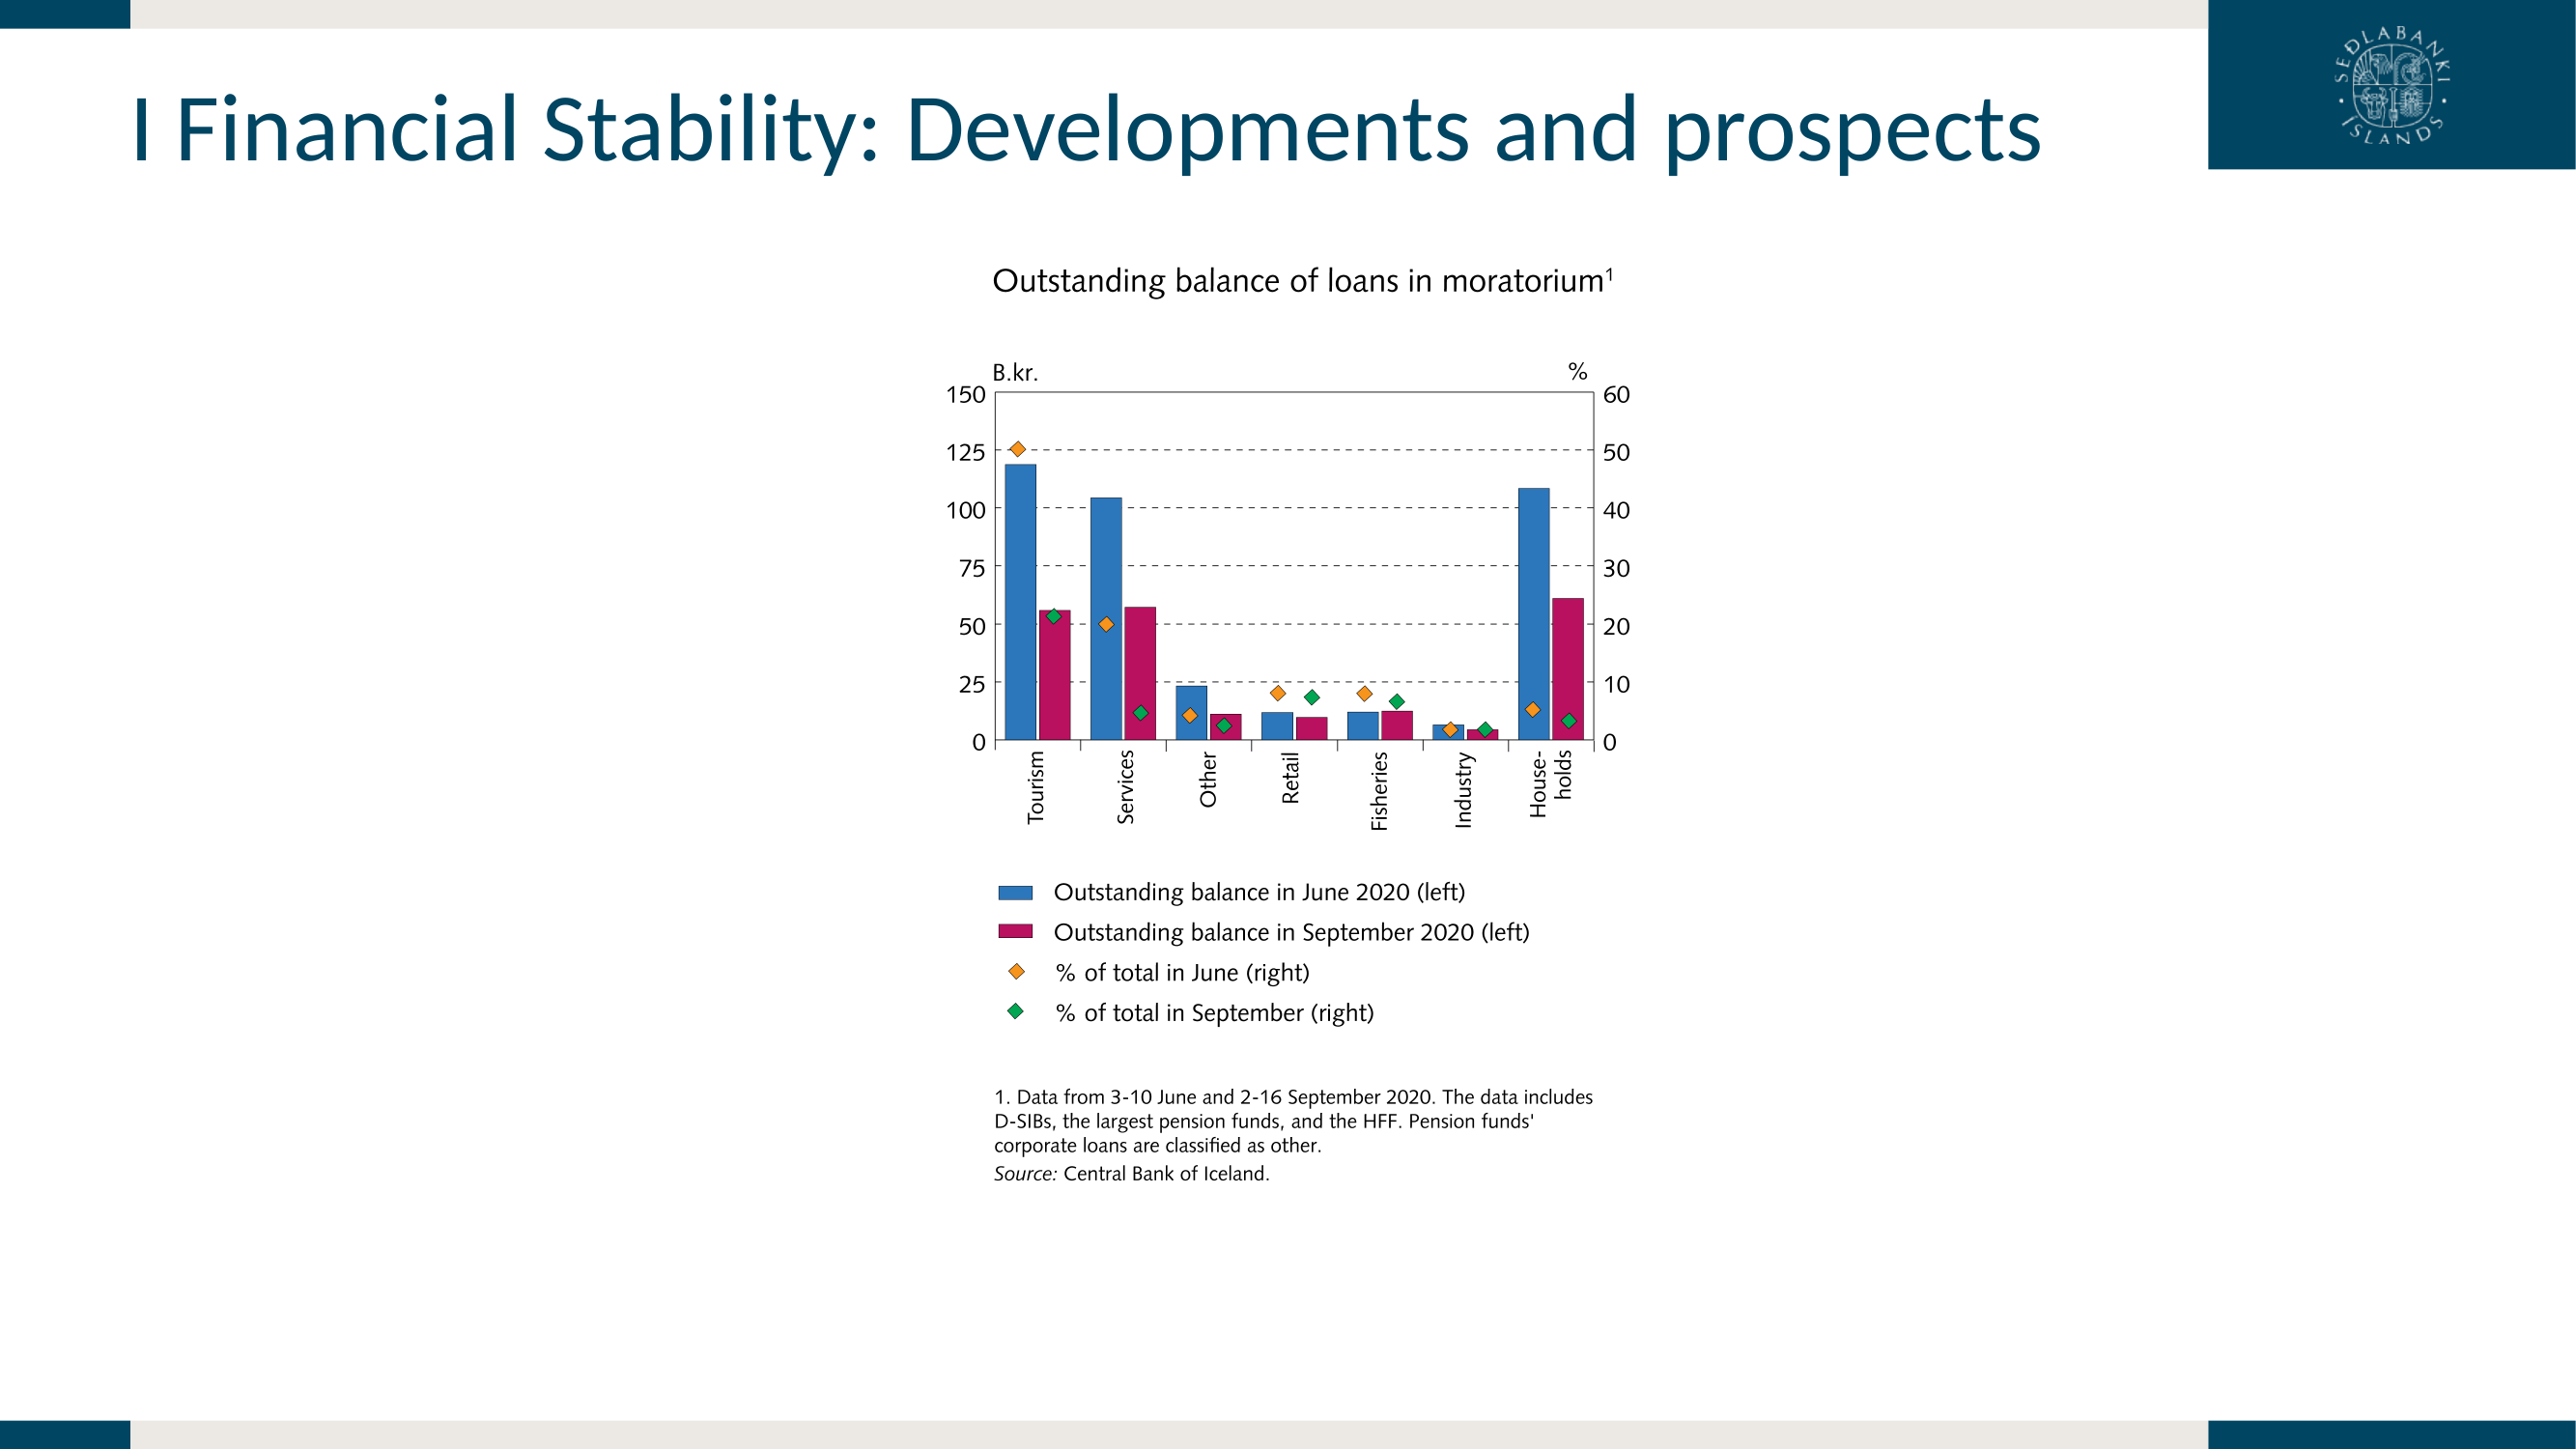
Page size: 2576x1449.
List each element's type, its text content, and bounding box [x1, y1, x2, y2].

picture [945, 253, 1631, 1196]
title I Financial Stability: Developments and prospects [129, 86, 2178, 290]
